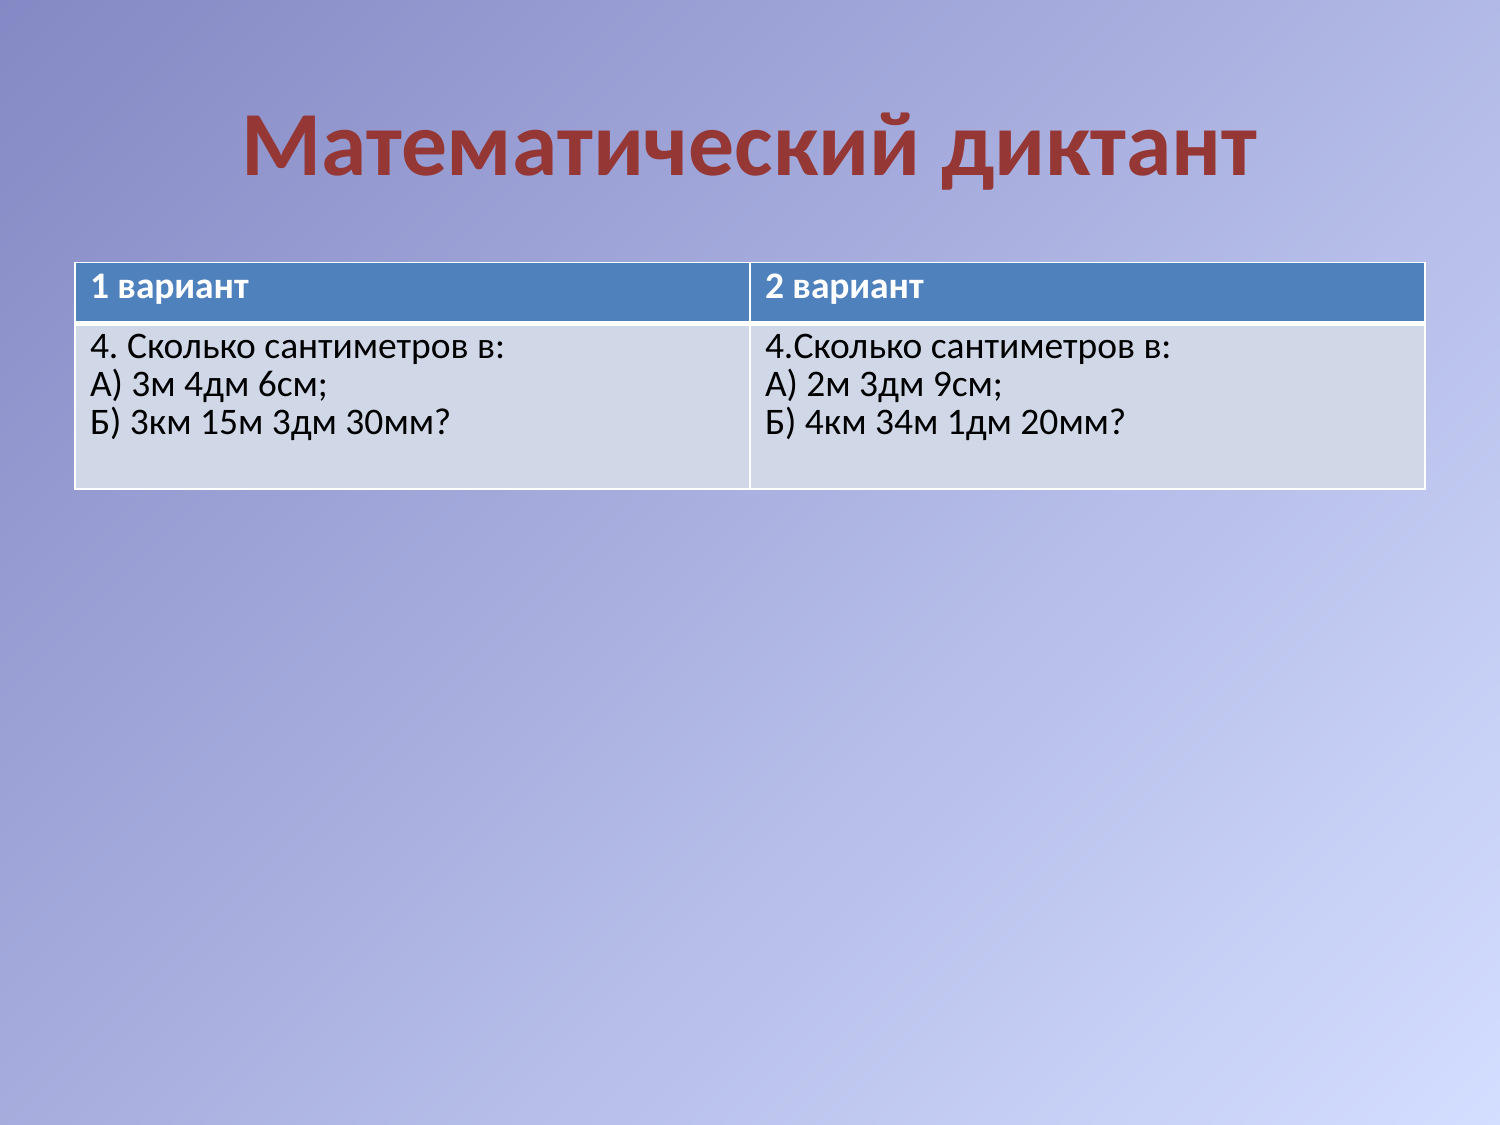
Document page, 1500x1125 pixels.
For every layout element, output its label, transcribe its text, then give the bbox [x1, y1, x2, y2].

table_header 2 вариант [751, 263, 1424, 321]
title Математический диктант [75, 45, 1425, 233]
table_cell 4.Сколько сантиметров в: А) 2м 3дм 9см; Б) 4км 34м 1дм 20мм? [751, 326, 1424, 488]
table_header 1 вариант [76, 263, 749, 321]
table_cell 4. Сколько сантиметров в: А) 3м 4дм 6см; Б) 3км 15м 3дм 30мм? [76, 326, 749, 488]
